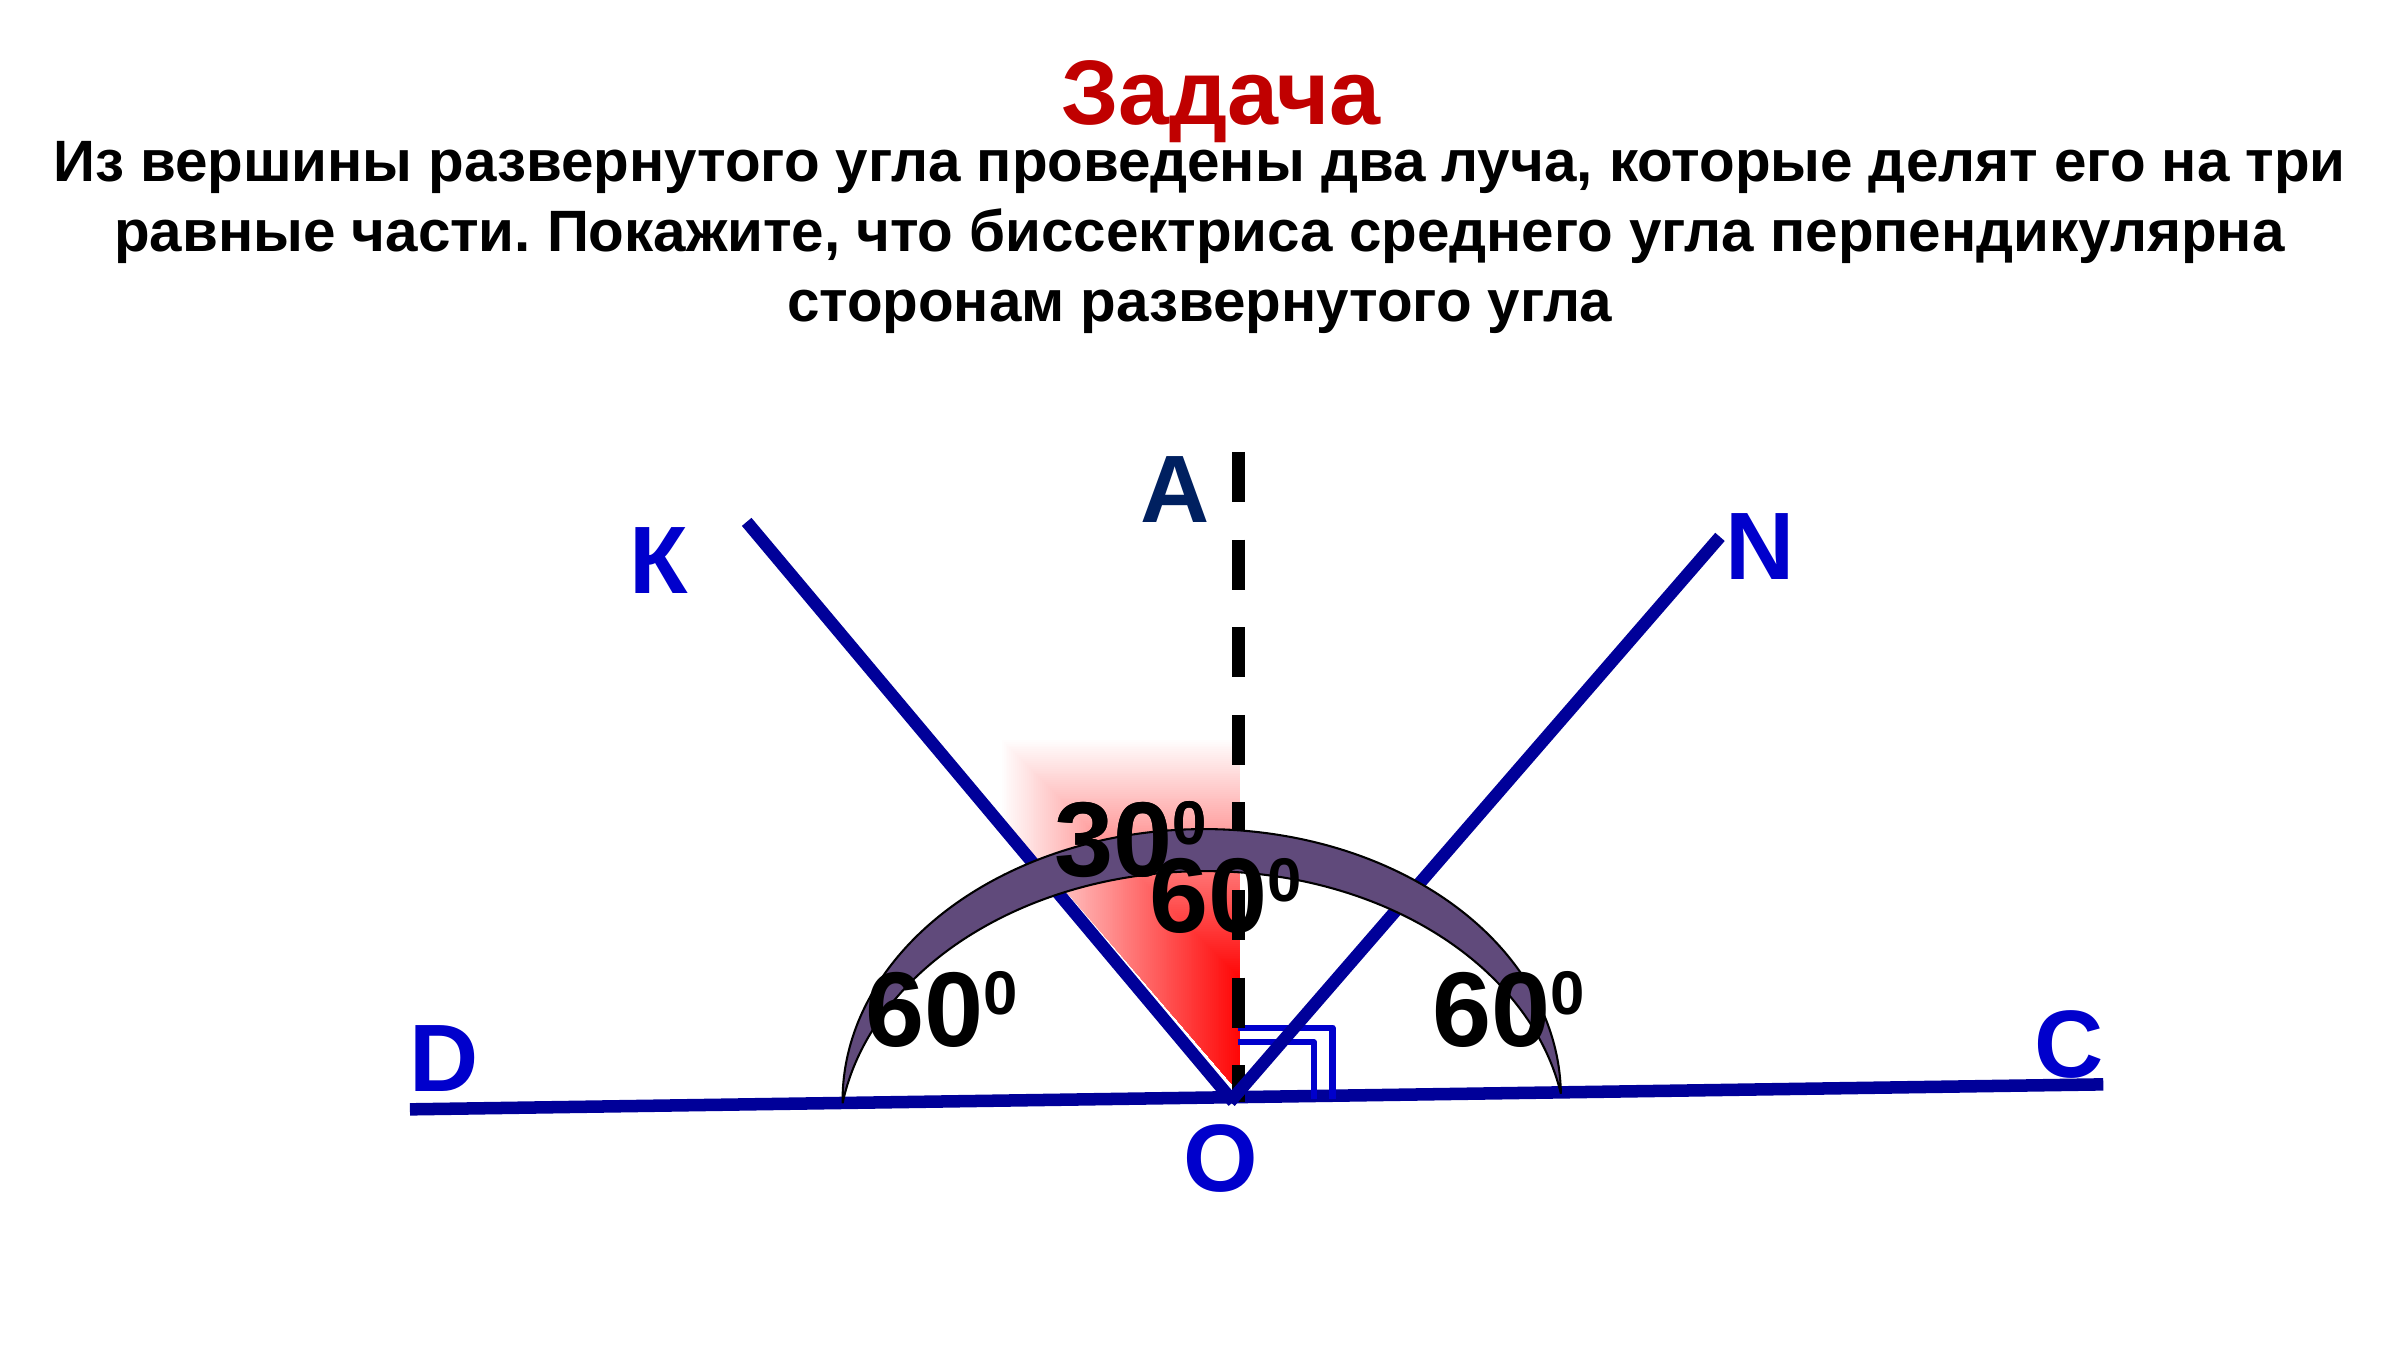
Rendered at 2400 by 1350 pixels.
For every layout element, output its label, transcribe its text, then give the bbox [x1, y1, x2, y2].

text_box О [1162, 1110, 1281, 1222]
text_box Из вершины развернутого угла проведены два луча, которые делят его на три равные части. Покажите, что биссектриса среднего угла перпендикулярна сторонам развернутого угла [23, 112, 2377, 344]
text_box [1229, 475, 1812, 1103]
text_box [613, 489, 1119, 1103]
text_box C [2012, 970, 2126, 1108]
text_box D [387, 985, 501, 1122]
text_box Задача [1046, 24, 1397, 150]
text_box [812, 382, 1247, 488]
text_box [1124, 418, 1240, 1102]
